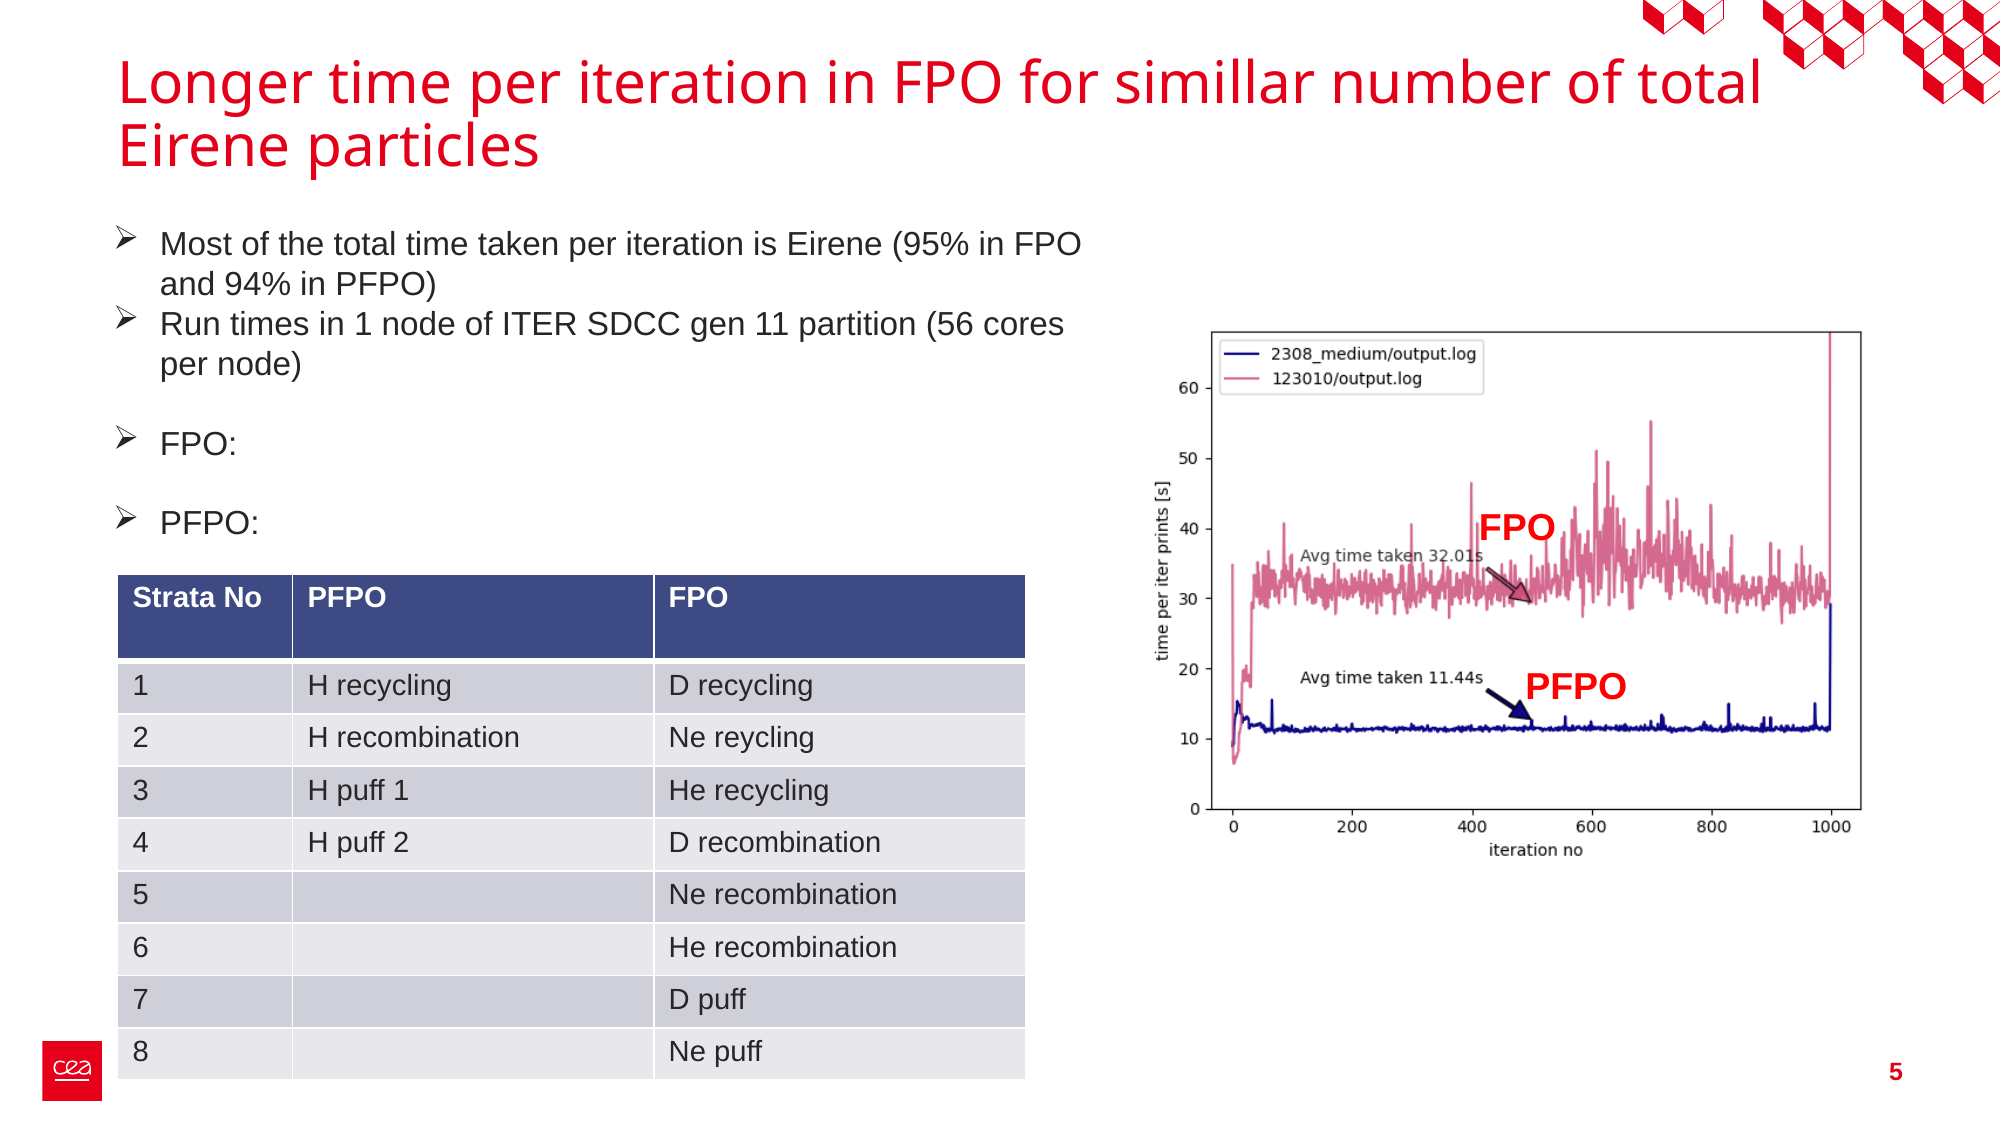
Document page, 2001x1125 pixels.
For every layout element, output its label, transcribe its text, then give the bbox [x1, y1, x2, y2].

table_header FPO [655, 575, 1025, 658]
table_cell [293, 924, 653, 975]
table_cell H puff 2 [293, 819, 653, 870]
table_cell [293, 1029, 653, 1079]
table_cell H puff 1 [293, 767, 653, 817]
table_cell 3 [118, 767, 292, 817]
table_header Strata No [118, 575, 292, 658]
table_cell 8 [118, 1029, 292, 1079]
table_cell He recycling [655, 767, 1025, 817]
table_cell H recycling [293, 664, 653, 713]
table_cell Ne reycling [655, 715, 1025, 765]
table_cell 7 [118, 976, 292, 1027]
table_cell 2 [118, 715, 292, 765]
table_header PFPO [293, 575, 653, 658]
table_cell He recombination [655, 924, 1025, 975]
slide_number 5 [1804, 1040, 1919, 1101]
table_cell 6 [118, 924, 292, 975]
table_cell H recombination [293, 715, 653, 765]
table_cell Ne recombination [655, 872, 1025, 922]
table_cell D recycling [655, 664, 1025, 713]
title Longer time per iteration in FPO for simillar number of total Eirene particles [117, 45, 1878, 189]
table_cell 4 [118, 819, 292, 870]
table_cell Ne puff [655, 1029, 1025, 1079]
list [1128, 314, 1878, 877]
table_cell [293, 976, 653, 1027]
table_cell D recombination [655, 819, 1025, 870]
table_cell 1 [118, 664, 292, 713]
table_cell D puff [655, 976, 1025, 1027]
table_cell [293, 872, 653, 922]
table_cell 5 [118, 872, 292, 922]
